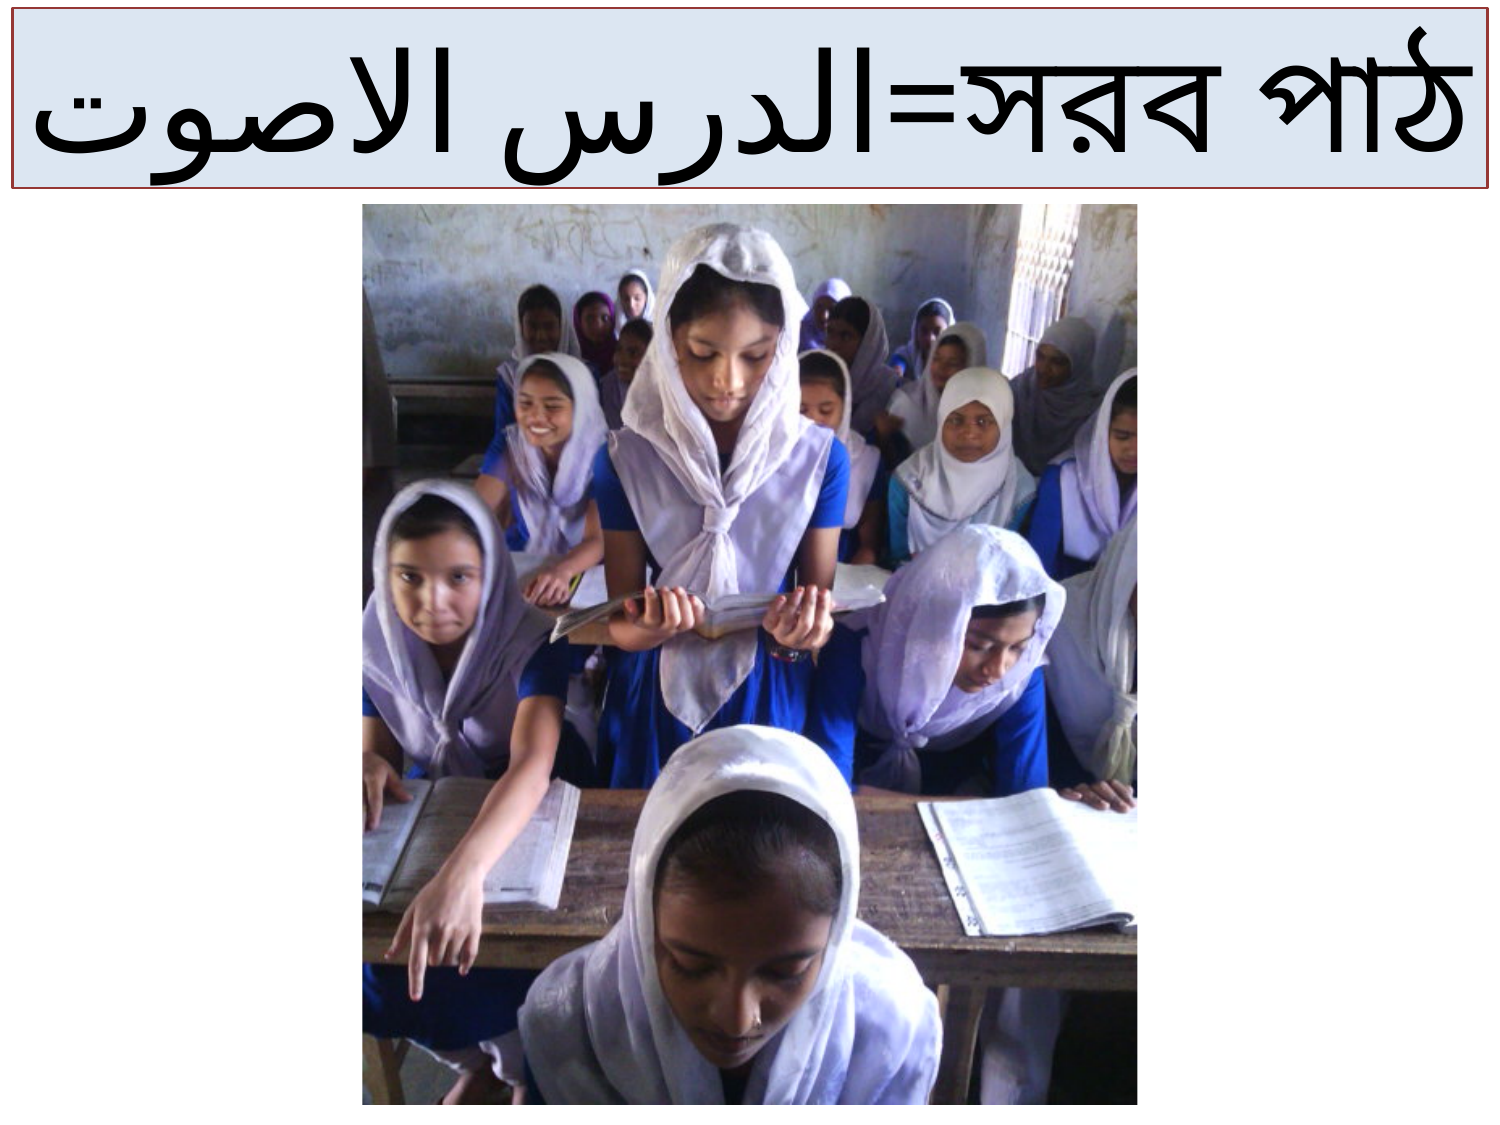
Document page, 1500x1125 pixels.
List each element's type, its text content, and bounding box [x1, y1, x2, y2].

picture [362, 204, 1138, 1105]
text_box الدرس الاصوت=সরব পাঠ [12, 7, 1488, 188]
